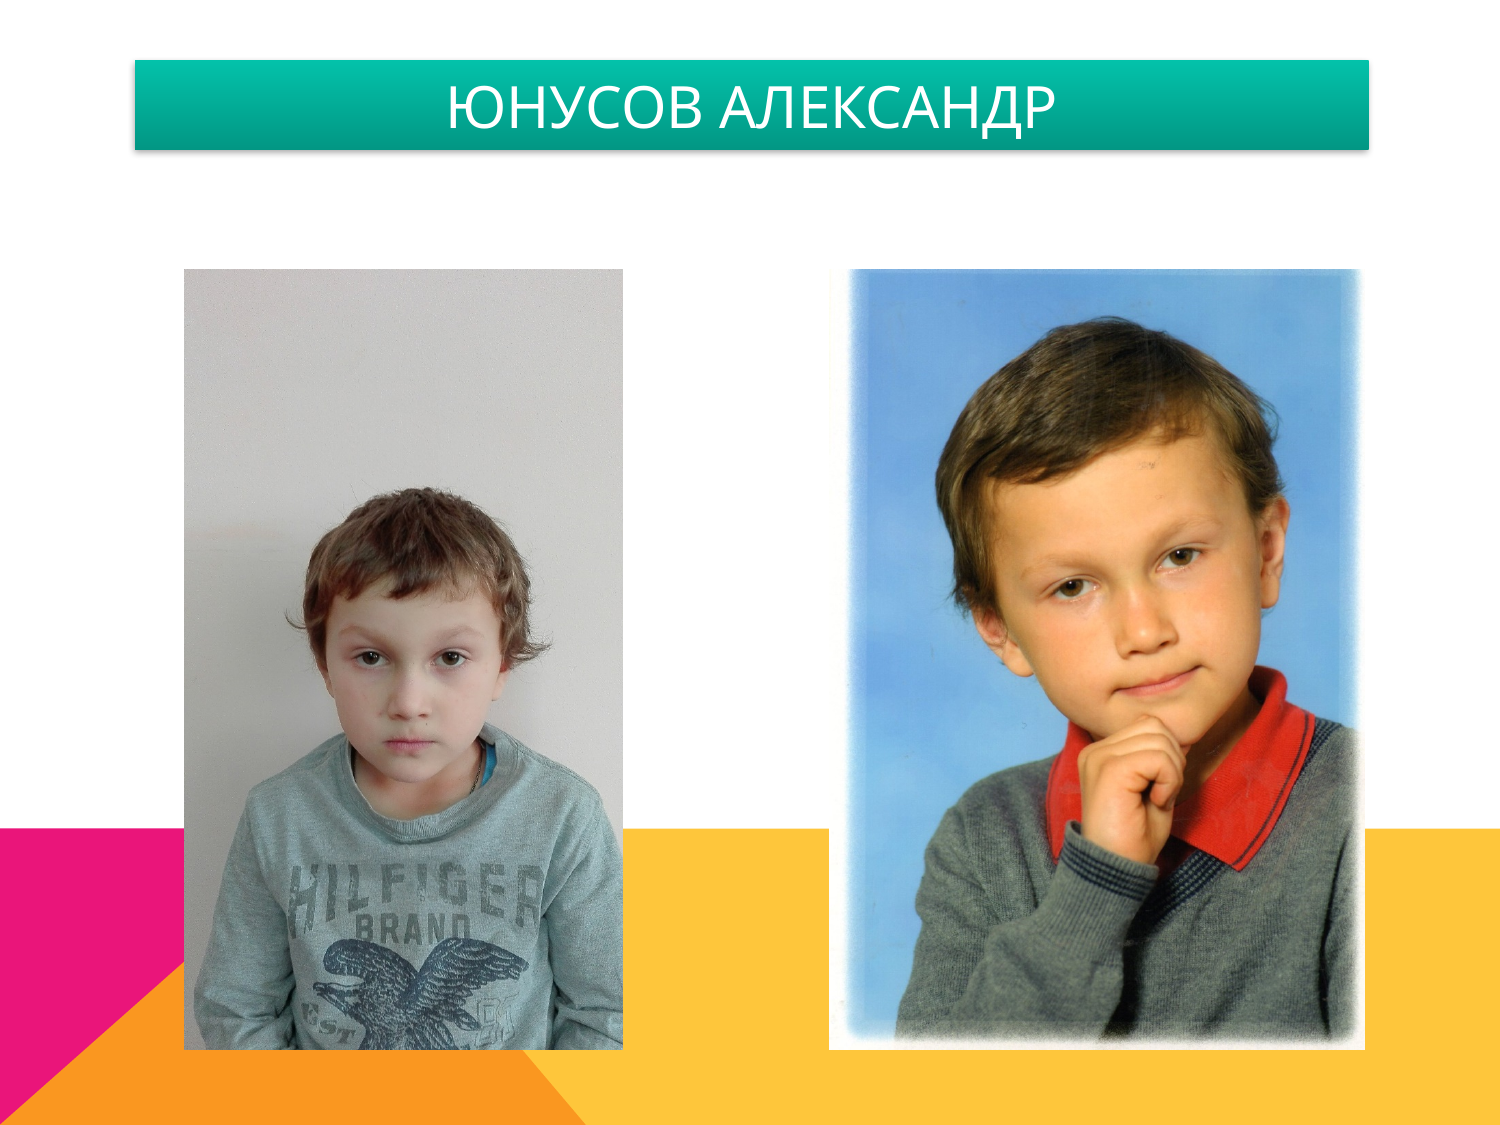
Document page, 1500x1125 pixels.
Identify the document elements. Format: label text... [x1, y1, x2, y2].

picture [183, 269, 623, 1051]
picture [828, 269, 1365, 1051]
title Юнусов александр [135, 60, 1369, 150]
